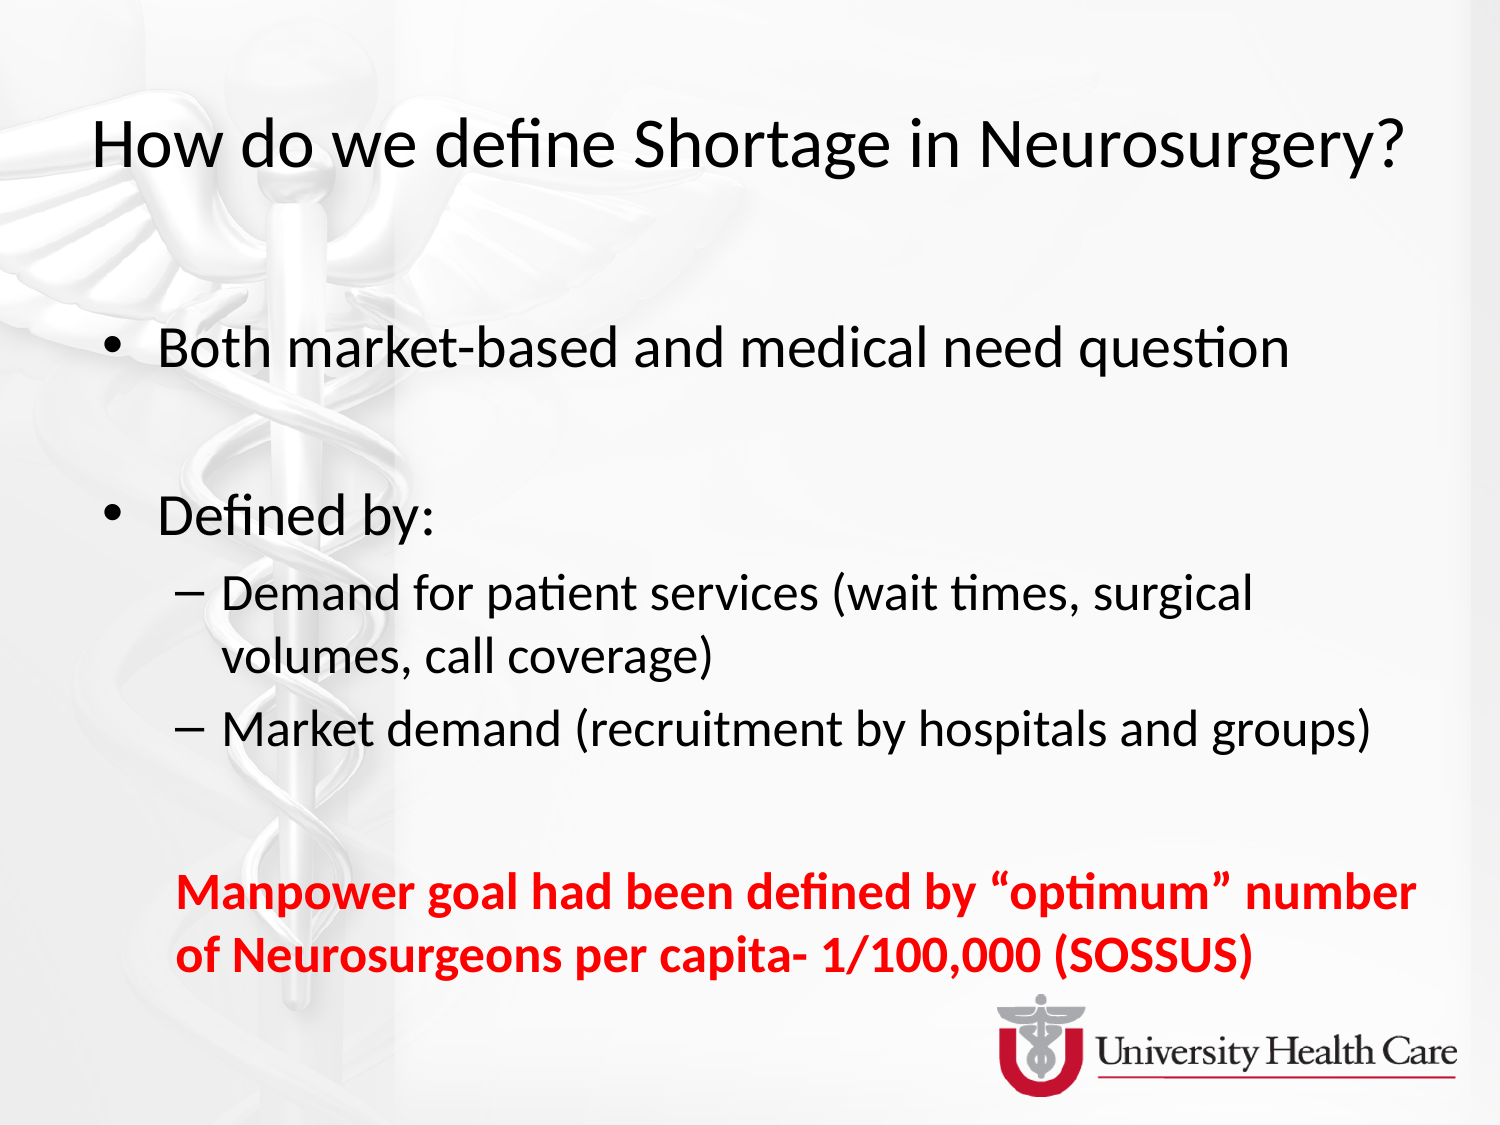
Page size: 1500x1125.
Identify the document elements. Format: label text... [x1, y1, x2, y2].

title How do we define Shortage in Neurosurgery? [75, 45, 1425, 233]
picture [0, 0, 1500, 1125]
list Both market-based and medical need question Defined by: Demand for patient services (wait times, surgical volumes, call coverage) Market demand (recruitment by hospitals and groups) Manpower goal had been defined by “optimum” number of Neurosurgeons per capita- 1/100,000 (SOSSUS) [87, 299, 1438, 1043]
